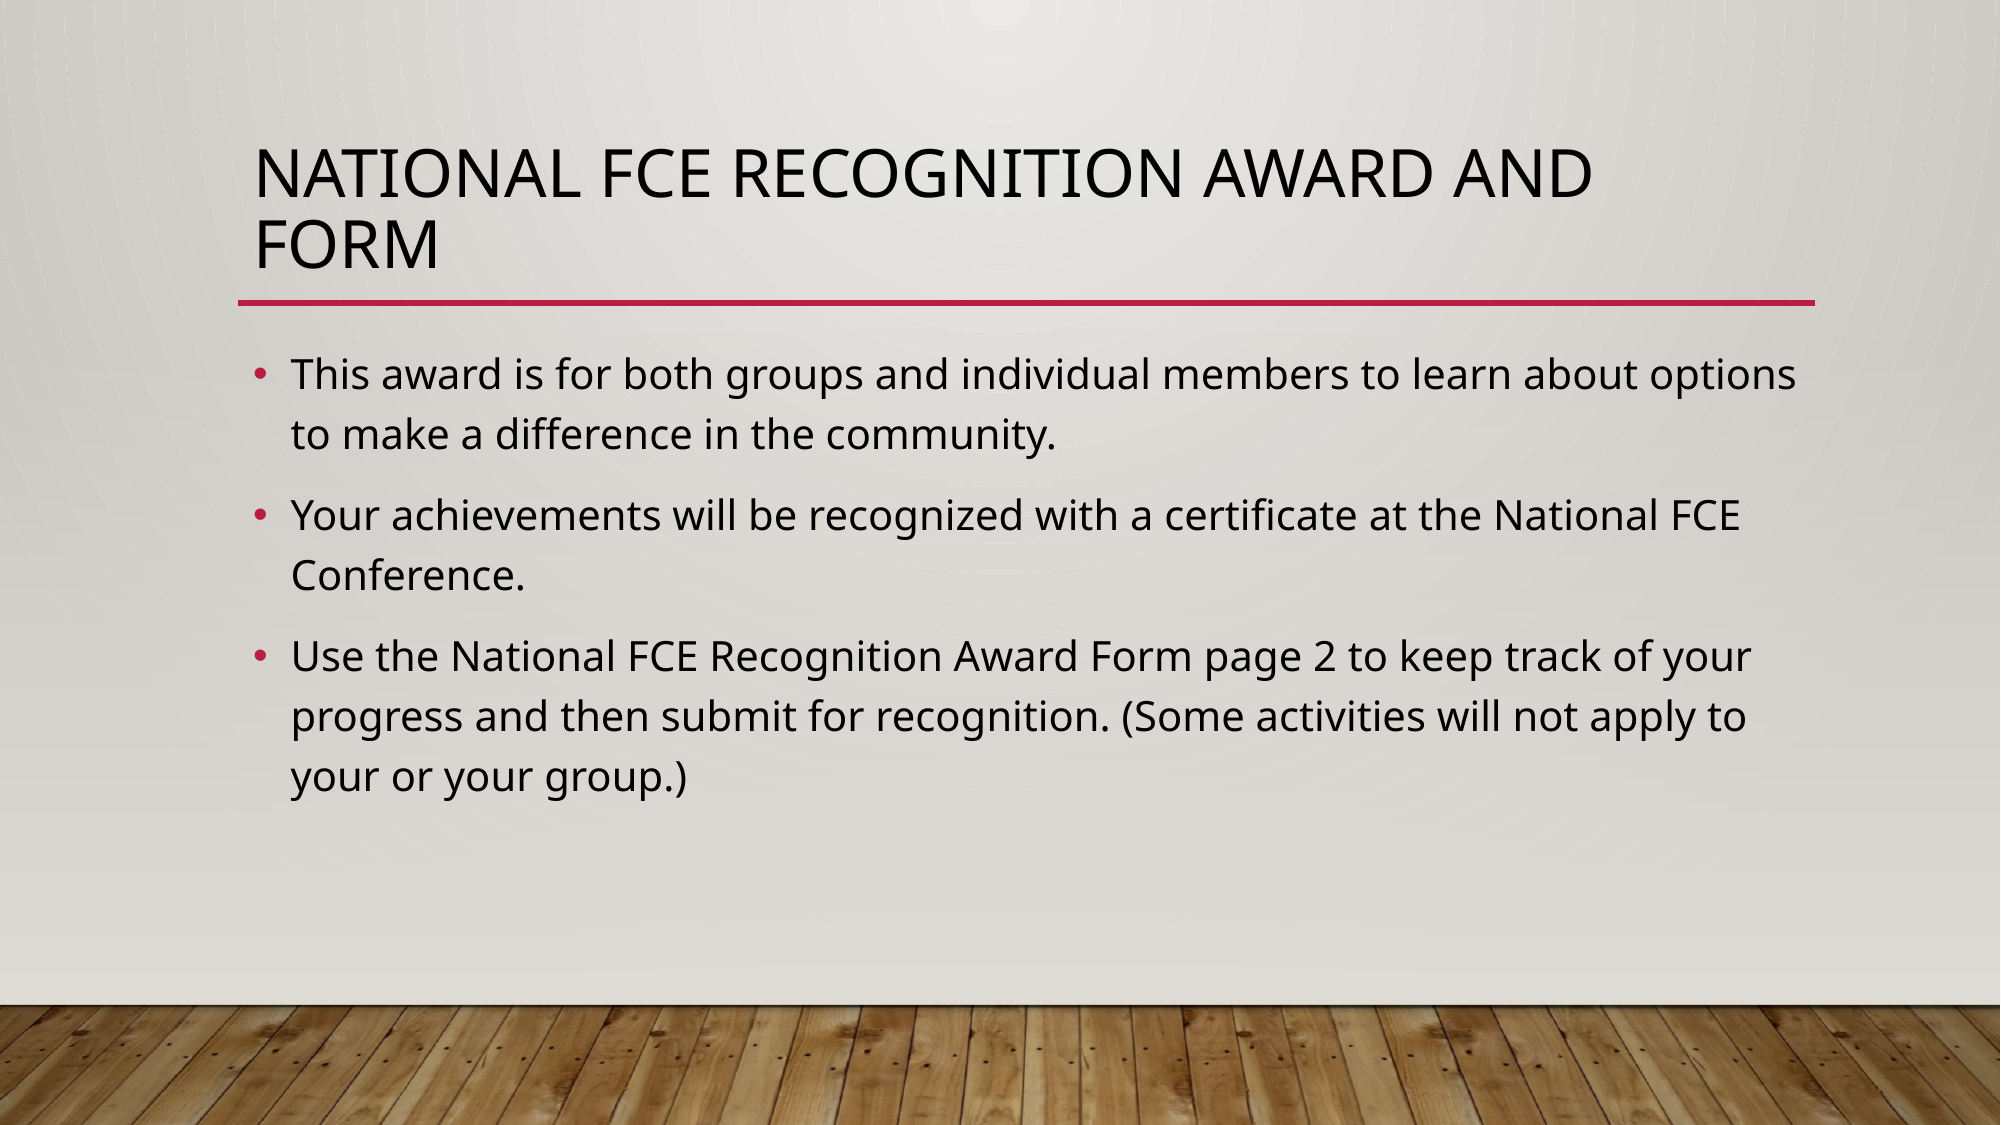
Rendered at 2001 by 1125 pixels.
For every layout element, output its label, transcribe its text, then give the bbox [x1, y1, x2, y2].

list This award is for both groups and individual members to learn about options to make a difference in the community. Your achievements will be recognized with a certificate at the National FCE Conference. Use the National FCE Recognition Award Form page 2 to keep track of your progress and then submit for recognition. (Some activities will not apply to your or your group.) [238, 330, 1814, 897]
title National FCE RECOGNITION AWARD AND FORM [238, 131, 1814, 305]
picture [0, 1005, 2000, 1125]
